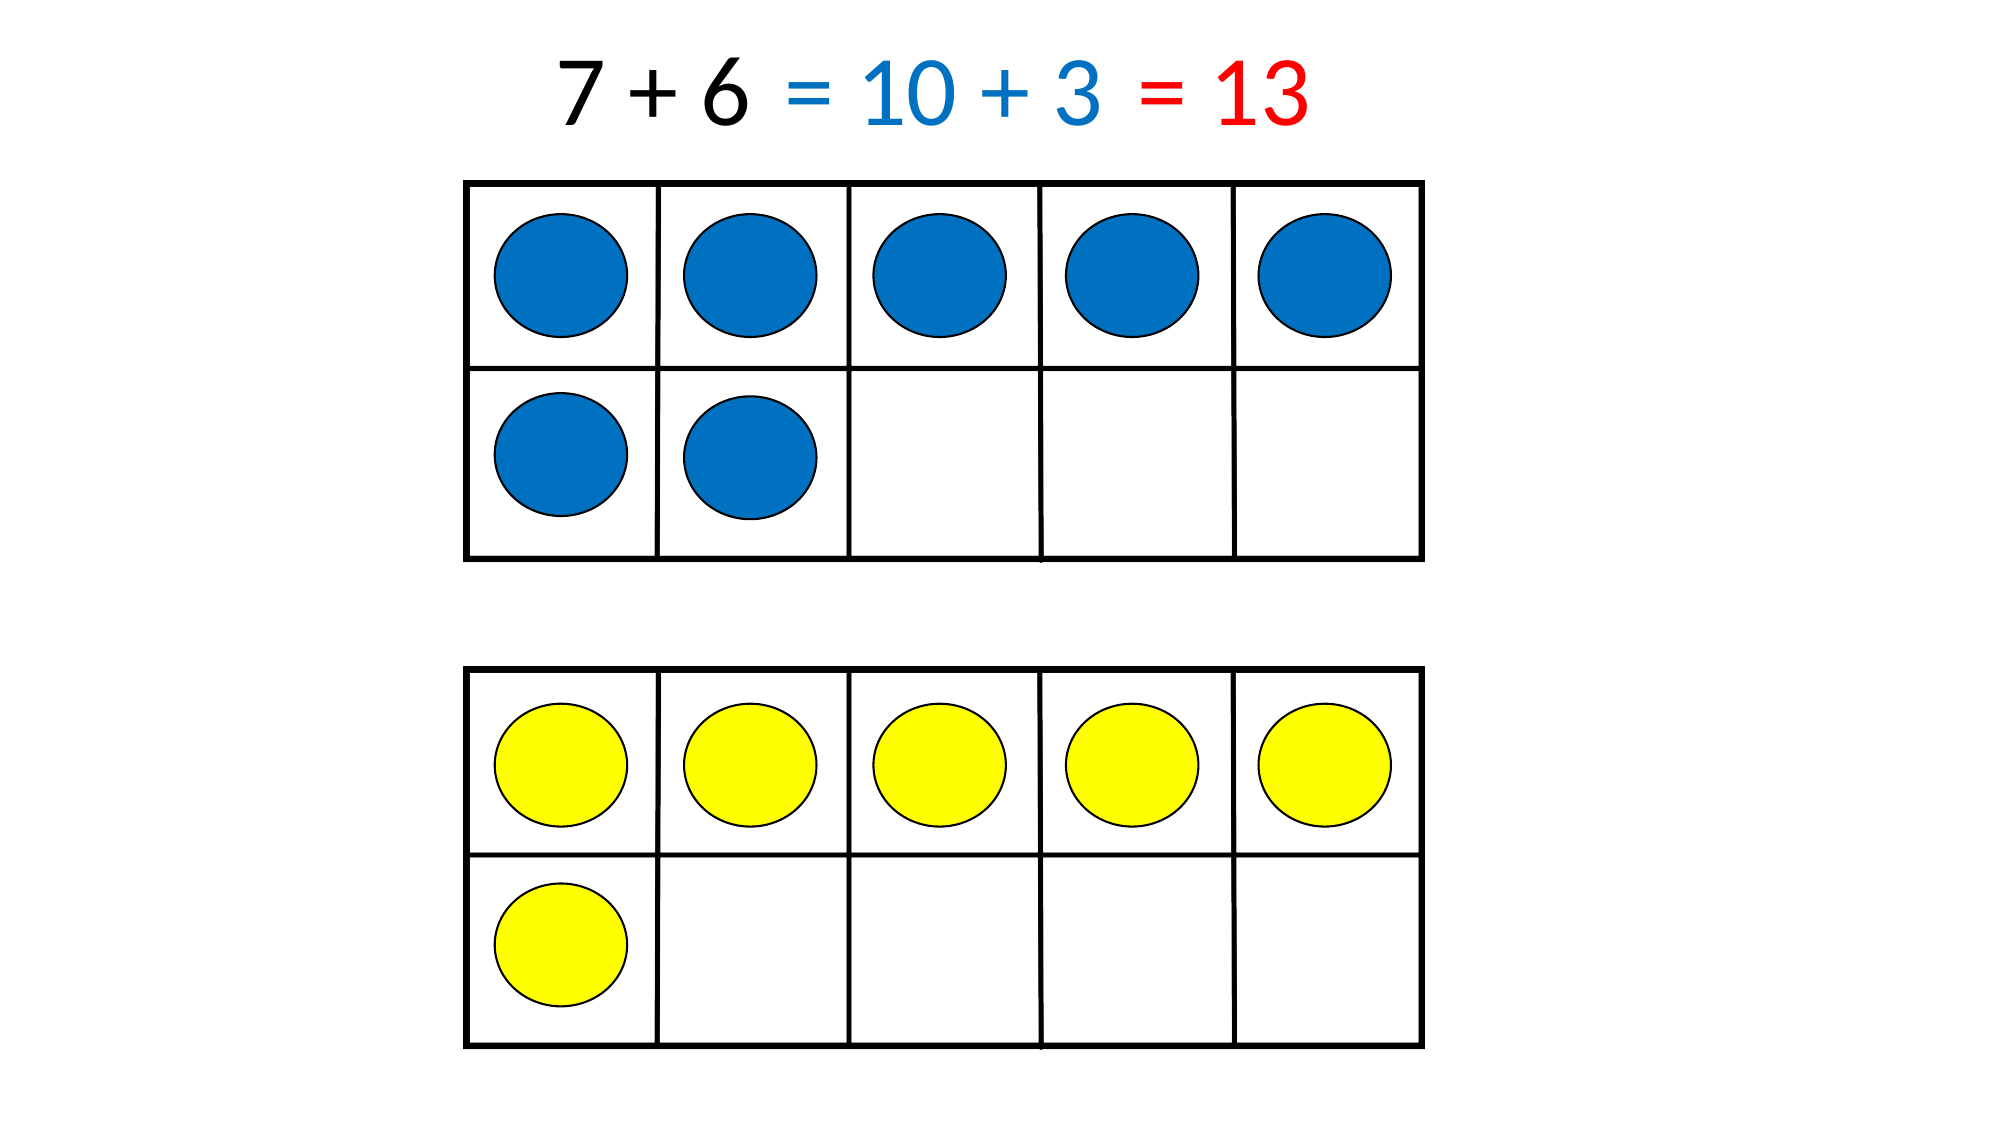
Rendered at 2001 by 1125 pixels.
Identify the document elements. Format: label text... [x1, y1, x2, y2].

picture [463, 666, 1425, 1050]
text_box = 10 + 3 [769, 17, 1122, 153]
picture [463, 180, 1425, 563]
text_box = 13 [1122, 17, 1380, 153]
text_box 7 + 6 [540, 17, 769, 153]
